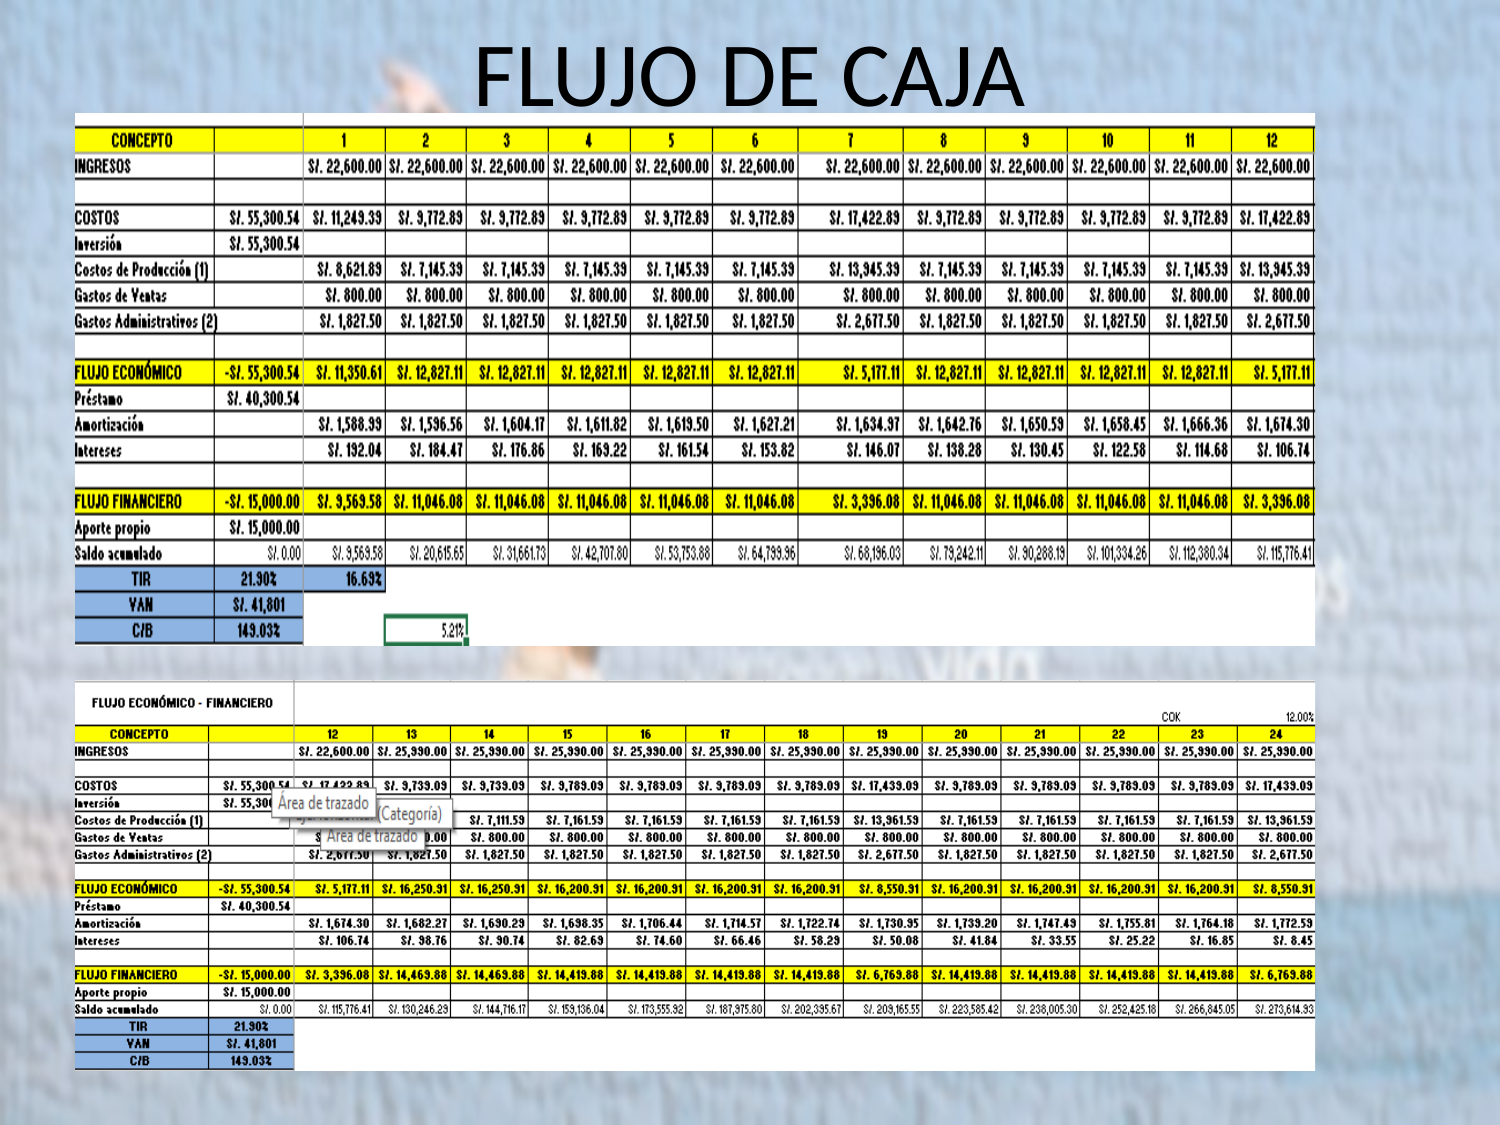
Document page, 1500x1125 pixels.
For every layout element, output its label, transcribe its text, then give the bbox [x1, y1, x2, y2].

picture [74, 680, 1316, 1071]
title FLUJO DE CAJA [75, 0, 1425, 164]
picture [74, 113, 1316, 646]
